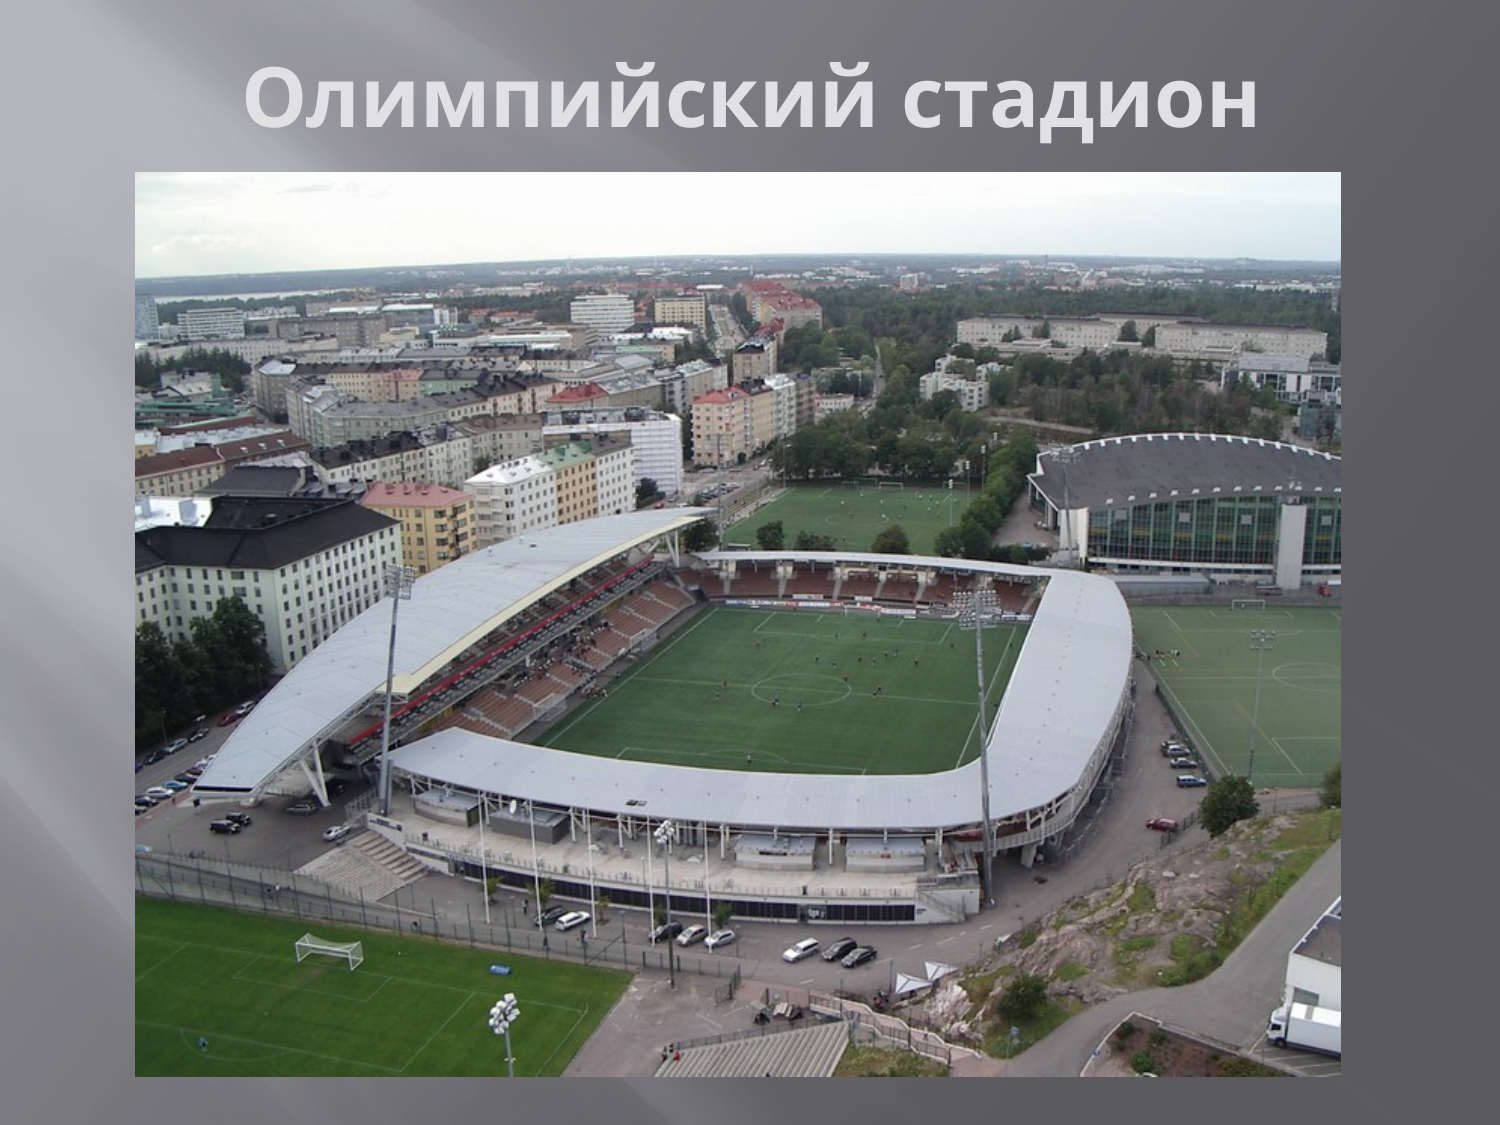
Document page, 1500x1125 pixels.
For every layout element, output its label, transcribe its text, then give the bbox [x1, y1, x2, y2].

picture [135, 172, 1341, 1077]
title Олимпийский стадион [76, 0, 1427, 188]
